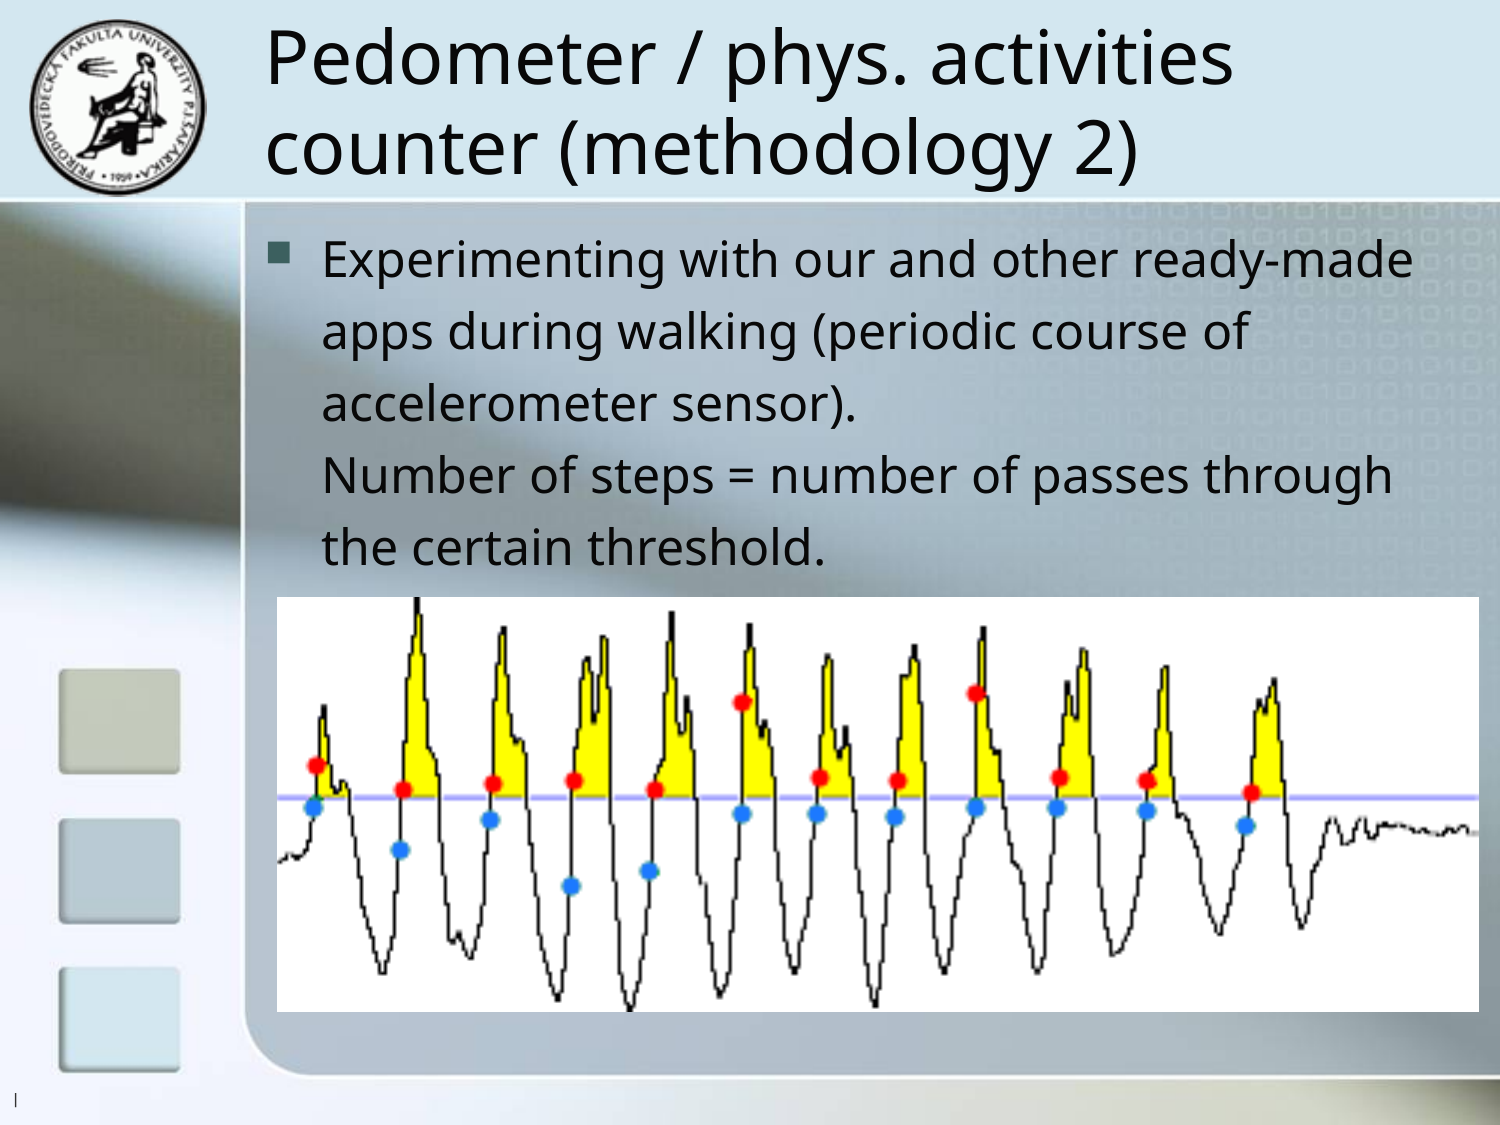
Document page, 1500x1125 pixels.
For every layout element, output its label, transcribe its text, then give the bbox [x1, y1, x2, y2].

picture [0, 0, 1500, 1125]
picture [277, 597, 1480, 1012]
list Experimenting with our and other ready-made apps during walking (periodic course of accelerometer sensor). Number of steps = number of passes through the certain threshold. [249, 207, 1500, 1076]
title Pedometer / phys. activities counter (methodology 2) [249, 12, 1483, 188]
